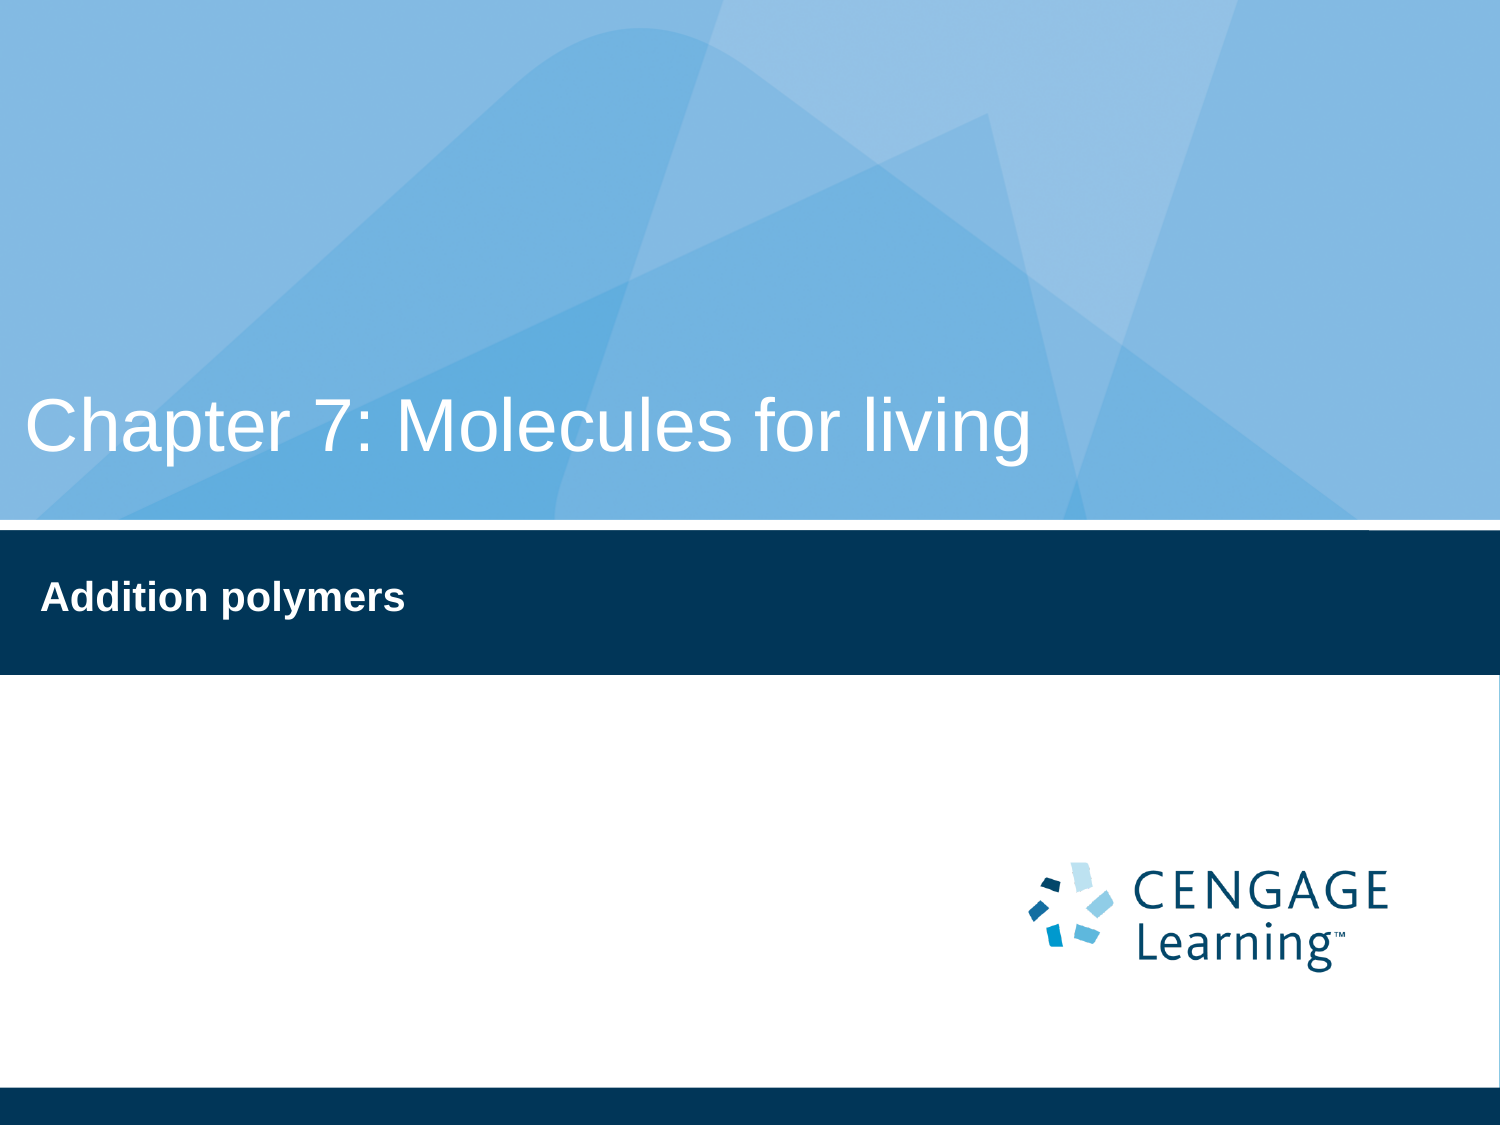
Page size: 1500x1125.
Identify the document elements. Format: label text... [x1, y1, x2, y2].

picture [986, 820, 1429, 1014]
picture [0, 0, 1500, 519]
text_box Addition polymers [24, 562, 888, 678]
title Chapter 7: Molecules for living [24, 324, 1300, 467]
